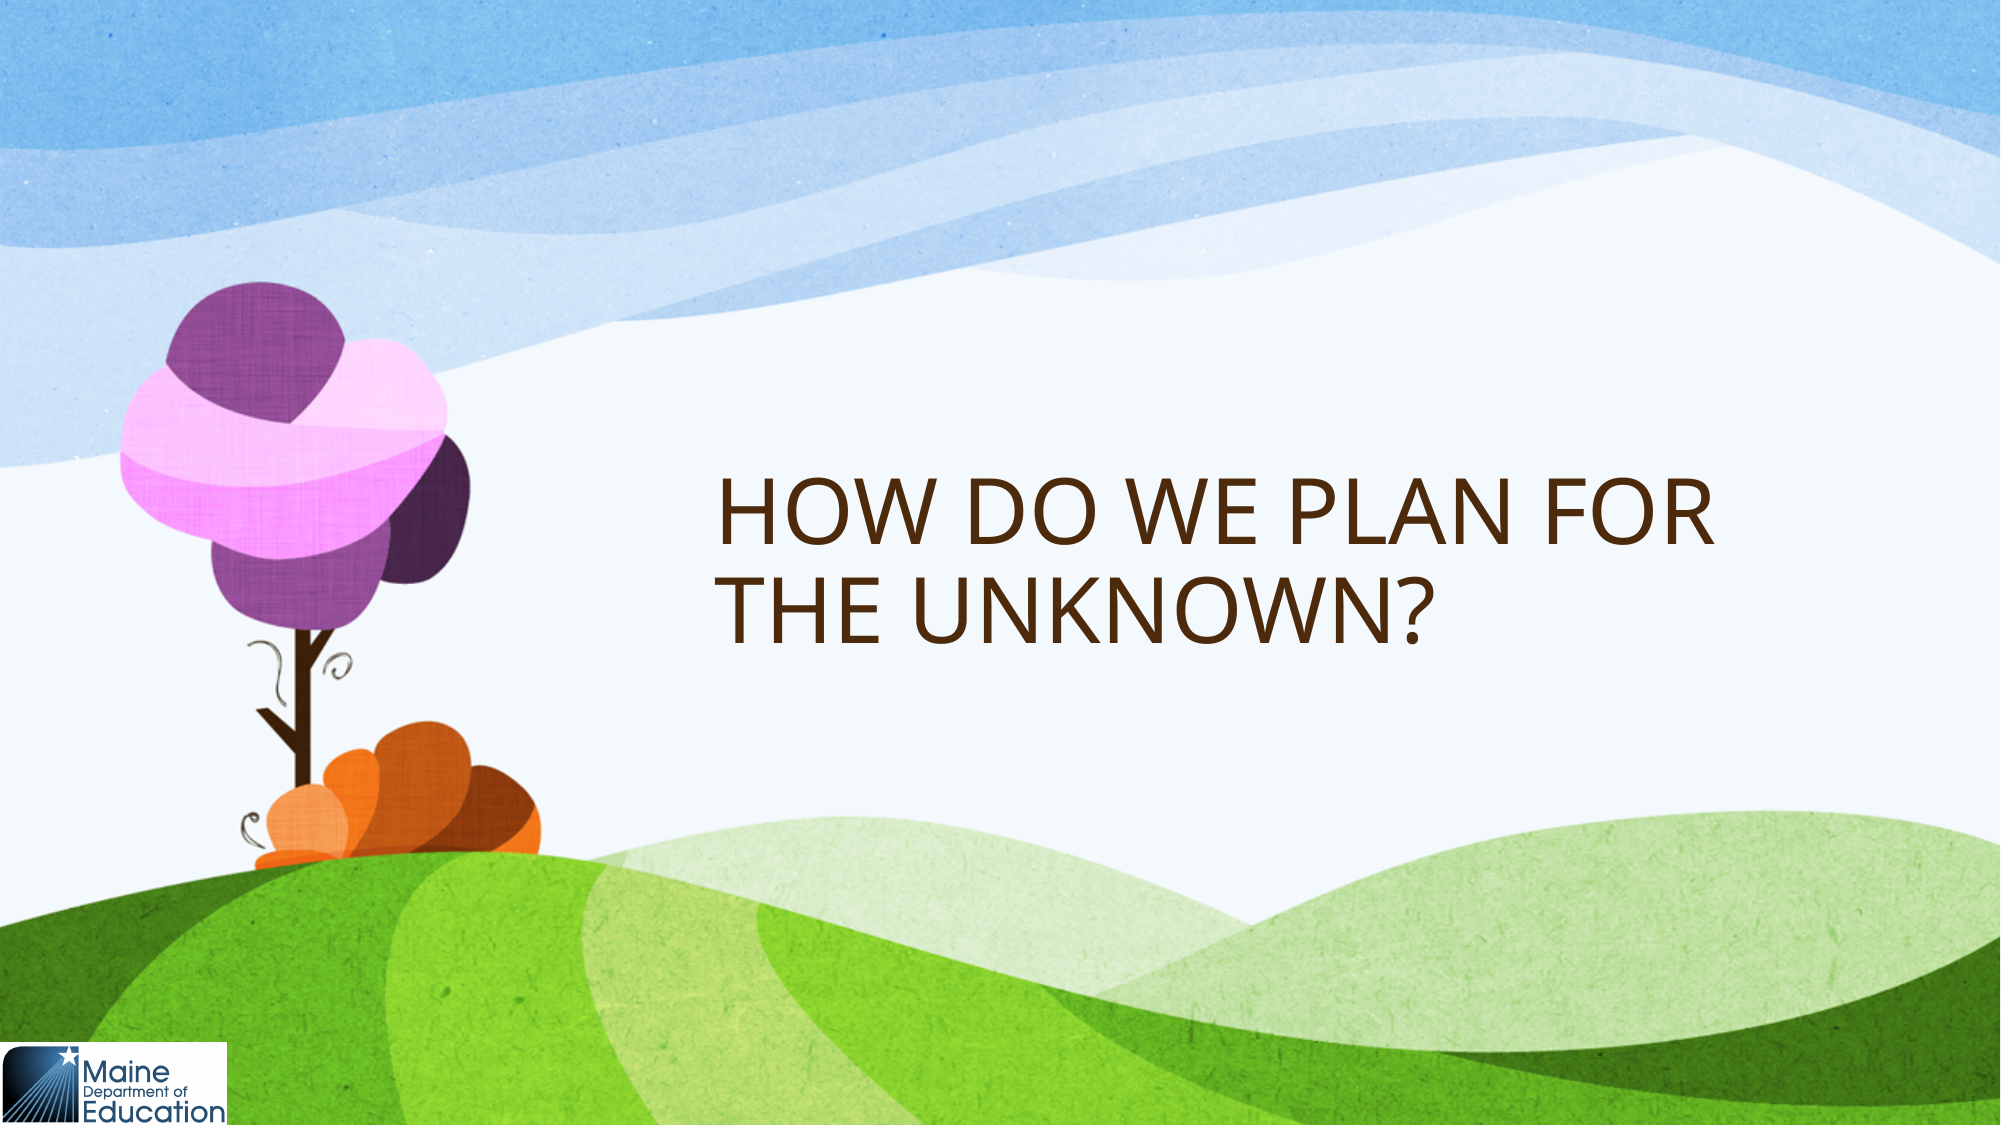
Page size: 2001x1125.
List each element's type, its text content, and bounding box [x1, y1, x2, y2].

picture [0, 0, 2001, 1125]
title HOW DO WE PLAN FOR THE UNKNOWN? [699, 299, 1825, 671]
